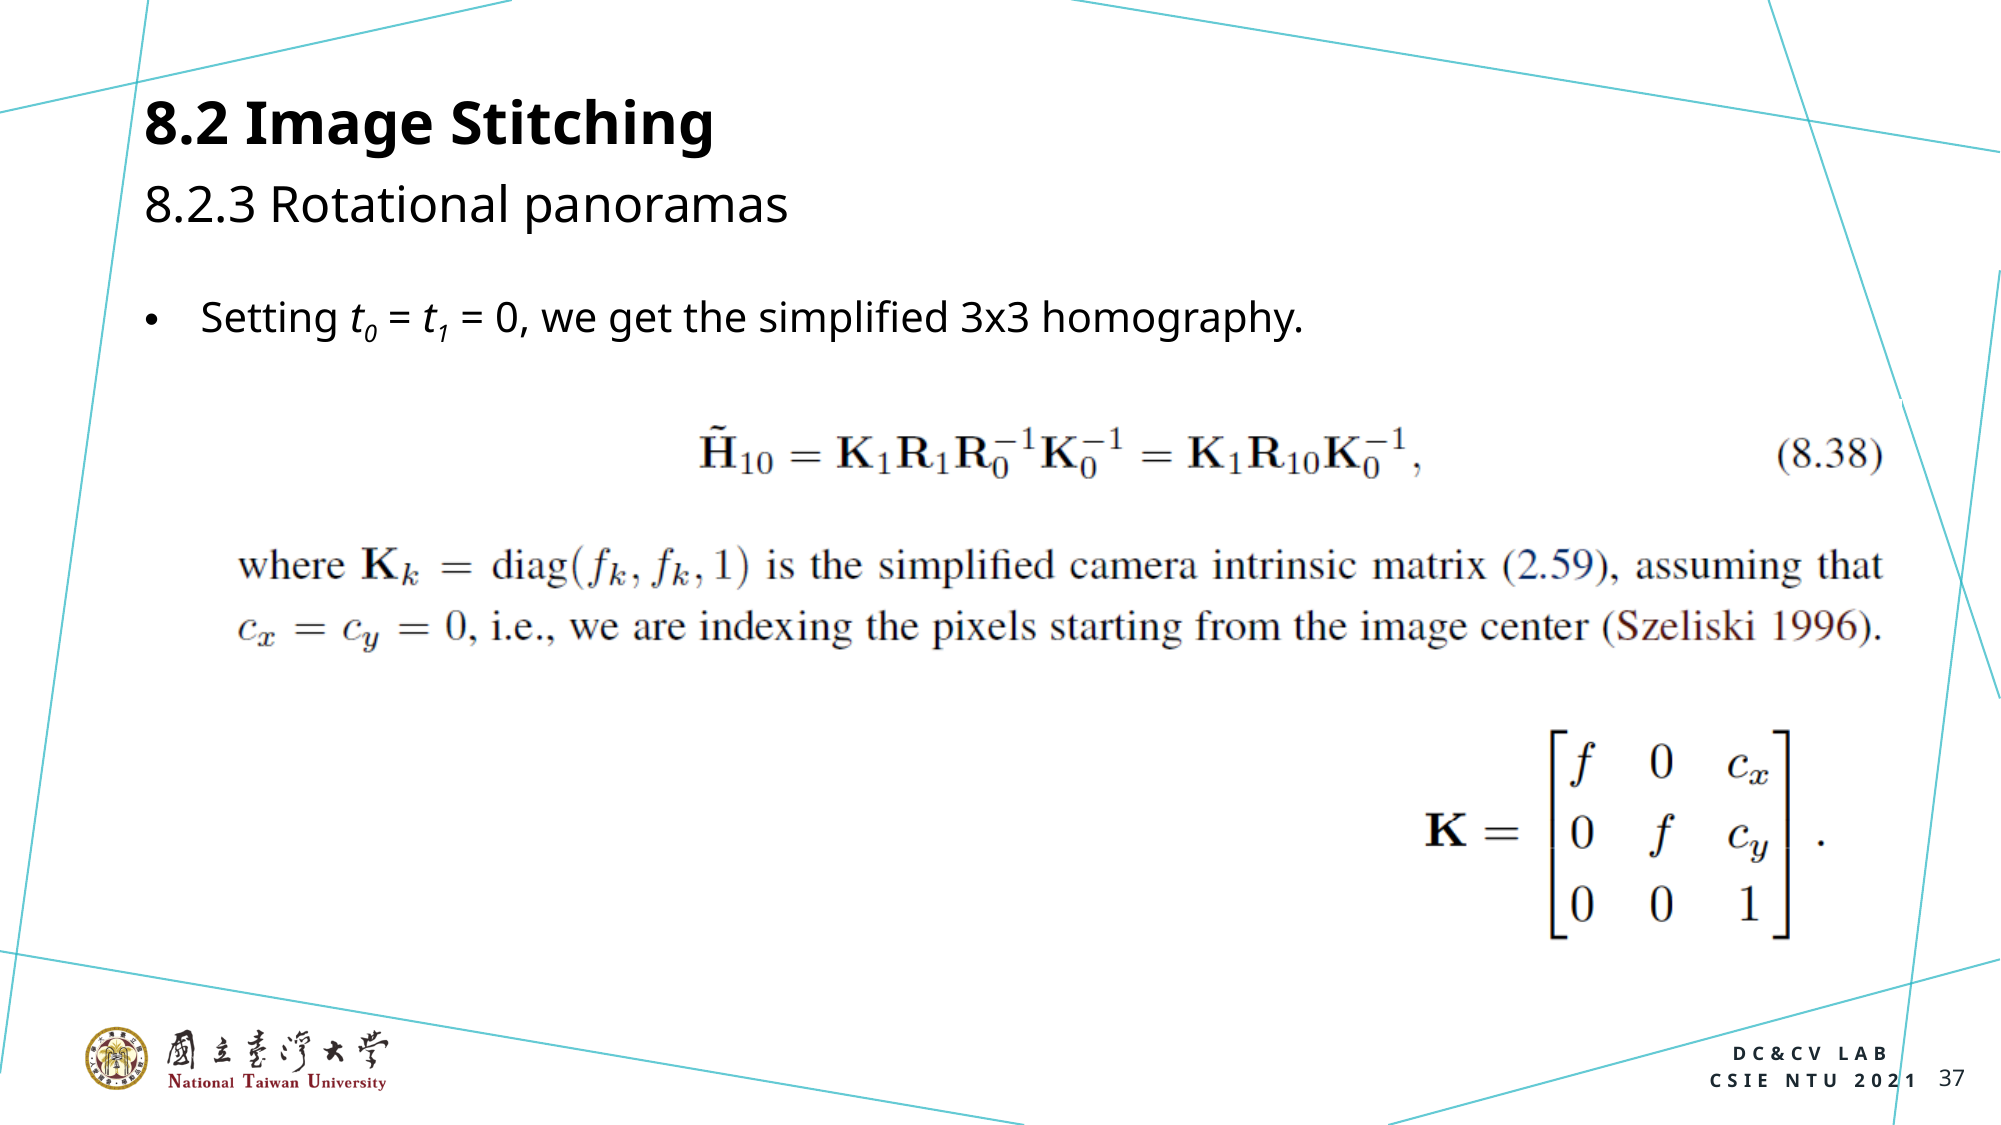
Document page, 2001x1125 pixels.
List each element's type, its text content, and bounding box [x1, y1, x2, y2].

picture [192, 399, 1902, 960]
text_box Setting t0 = t1 = 0, we get the simplified 3x3 homography. [129, 283, 1796, 405]
picture [80, 1017, 396, 1101]
text_box DC&CV LAB CSIE NTU 2021 [1692, 1018, 1933, 1099]
title 8.2 Image Stitching [129, 85, 1049, 164]
slide_number 37 [1903, 1049, 1981, 1110]
text_box 8.2.3 Rotational panoramas [129, 164, 1341, 240]
